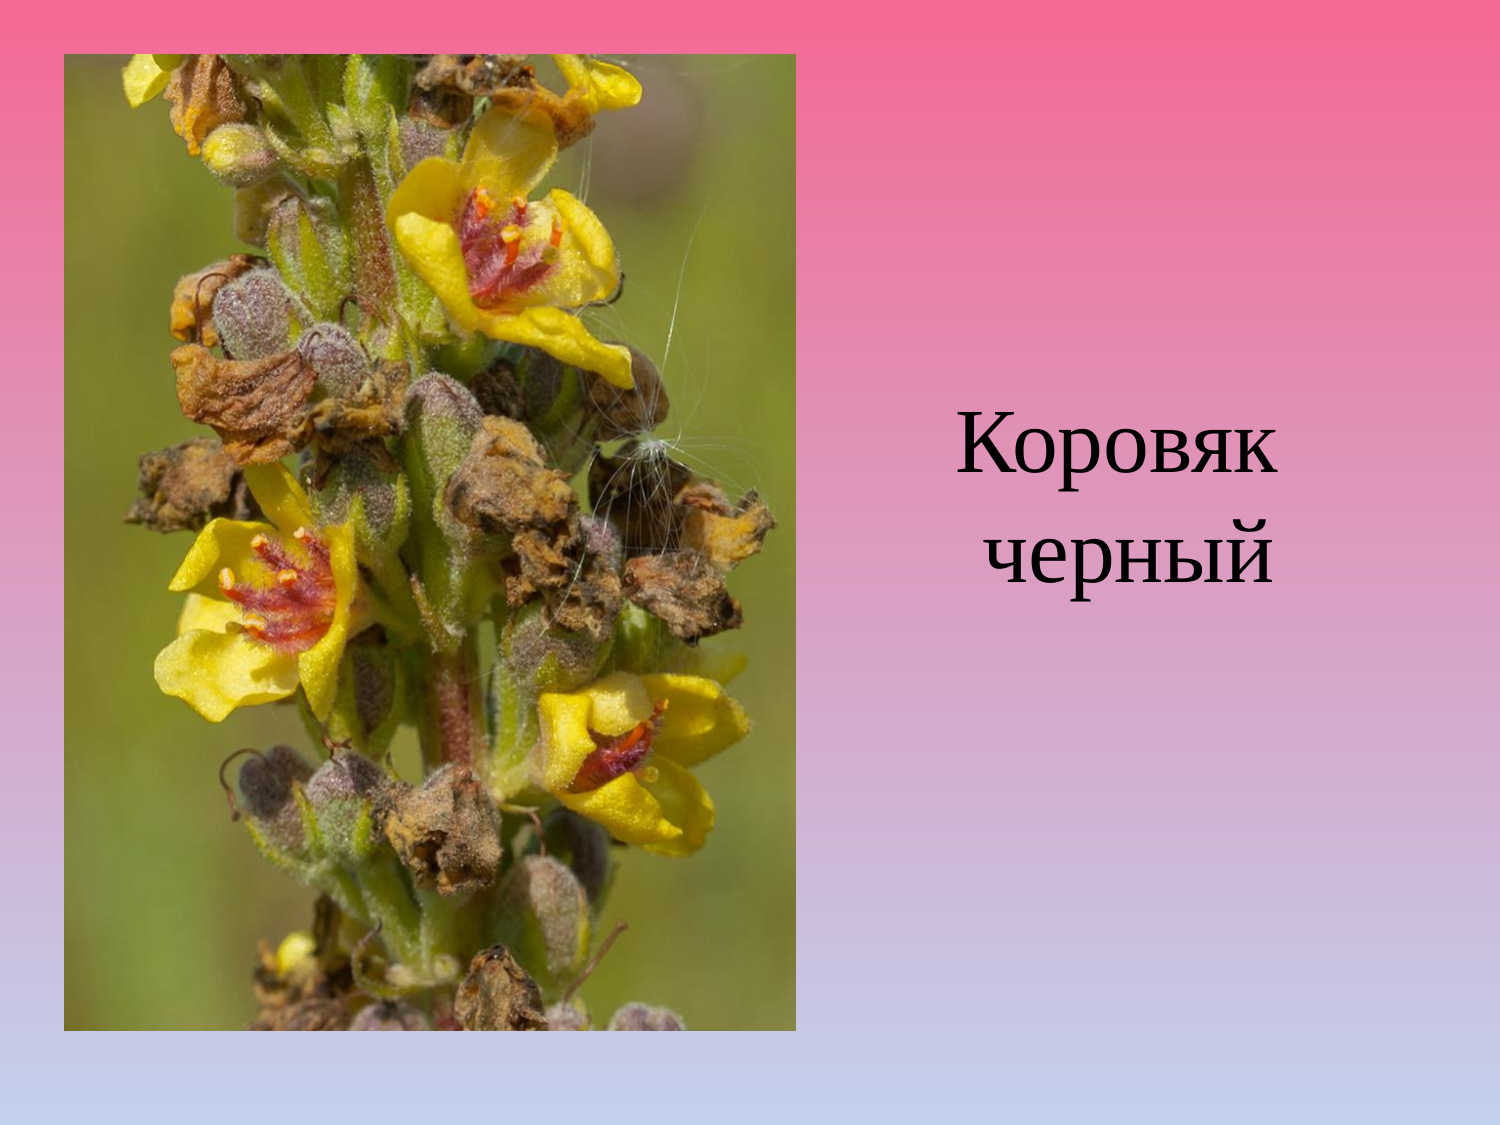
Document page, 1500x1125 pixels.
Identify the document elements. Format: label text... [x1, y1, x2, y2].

text_box Коровяк черный [940, 373, 1317, 609]
picture [64, 54, 796, 1031]
